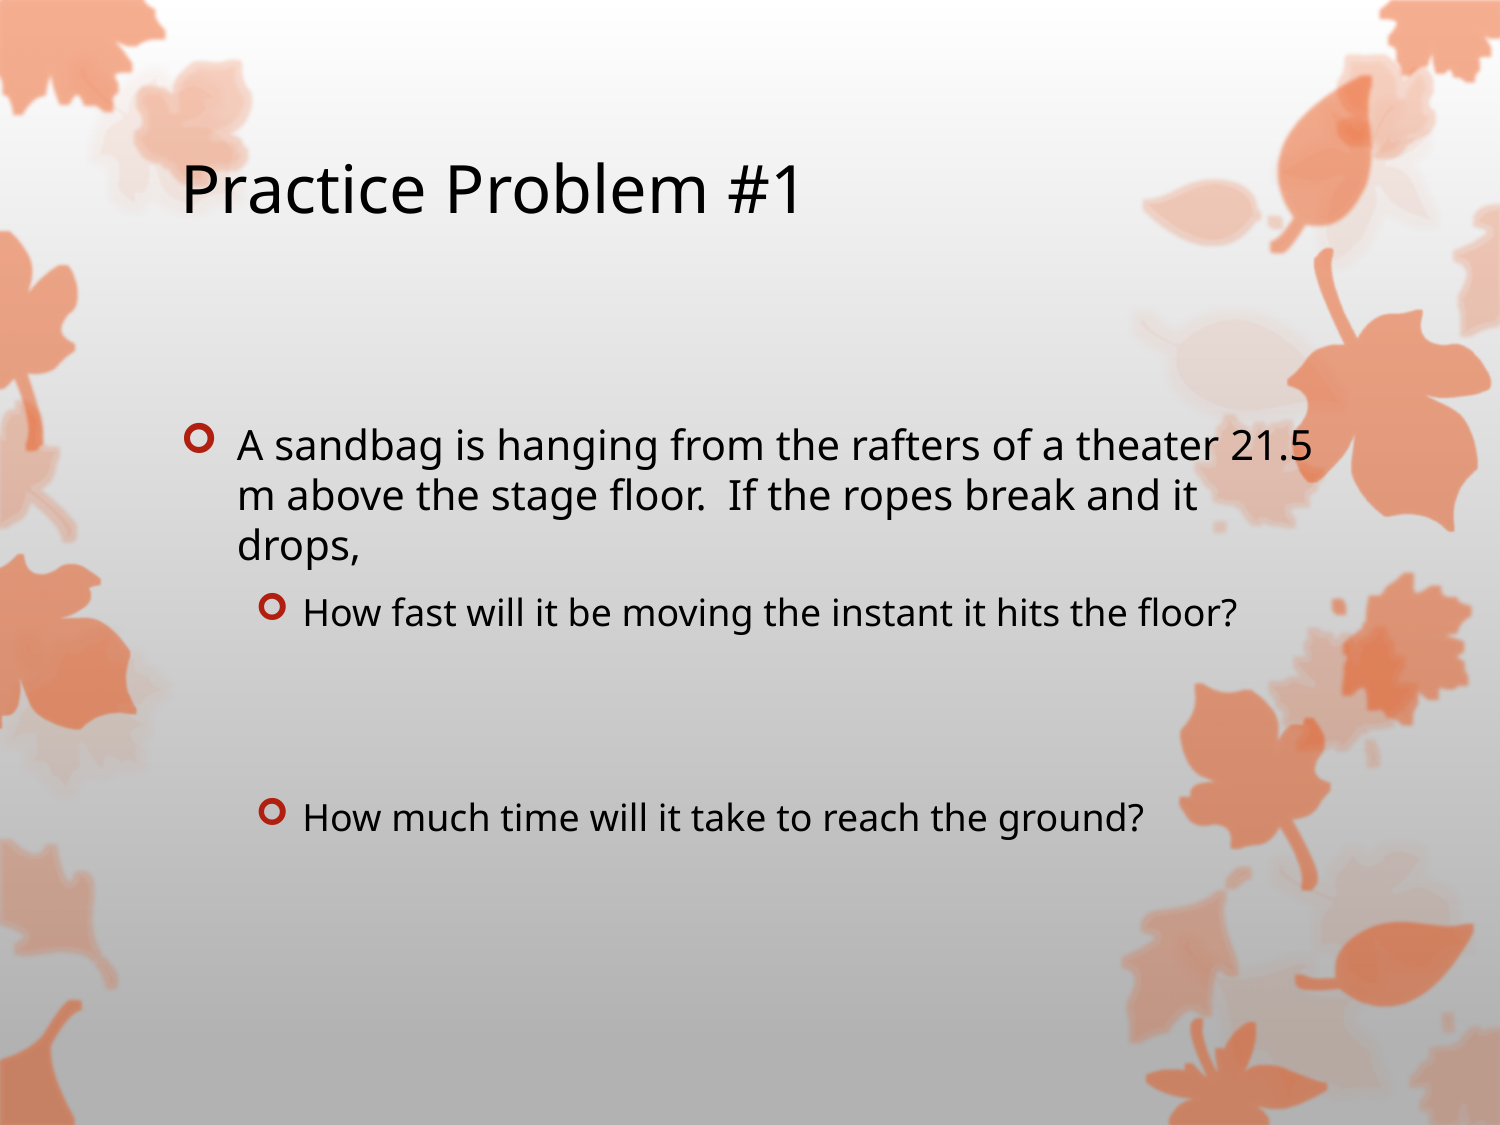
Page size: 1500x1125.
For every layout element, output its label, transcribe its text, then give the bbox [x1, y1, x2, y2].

list A sandbag is hanging from the rafters of a theater 21.5 m above the stage floor. If the ropes break and it drops, How fast will it be moving the instant it hits the floor? How much time will it take to reach the ground? [165, 296, 1335, 962]
title Practice Problem #1 [165, 110, 1335, 263]
